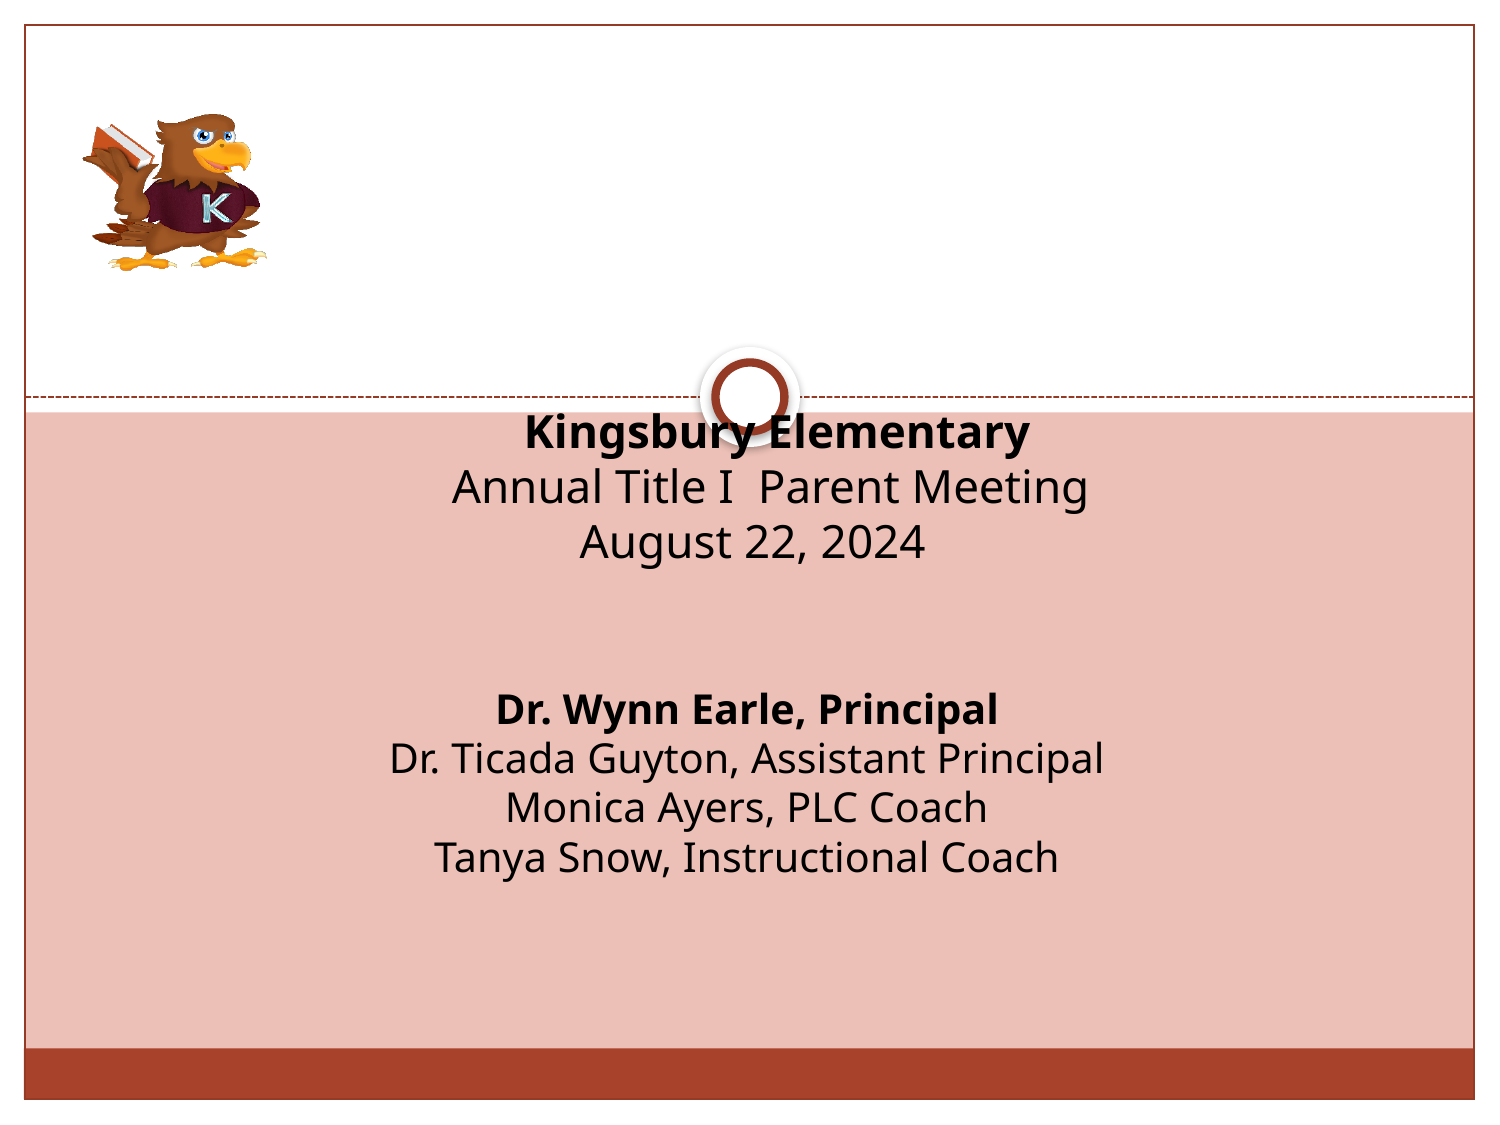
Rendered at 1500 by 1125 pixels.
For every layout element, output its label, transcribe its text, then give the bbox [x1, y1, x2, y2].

picture [0, 24, 376, 351]
title Kingsbury Elementary Annual Title I Parent Meeting August 22, 2024 Dr. Wynn Earle, Principal Dr. Ticada Guyton, Assistant Principal Monica Ayers, PLC Coach Tanya Snow, Instructional Coach [178, 224, 1316, 938]
